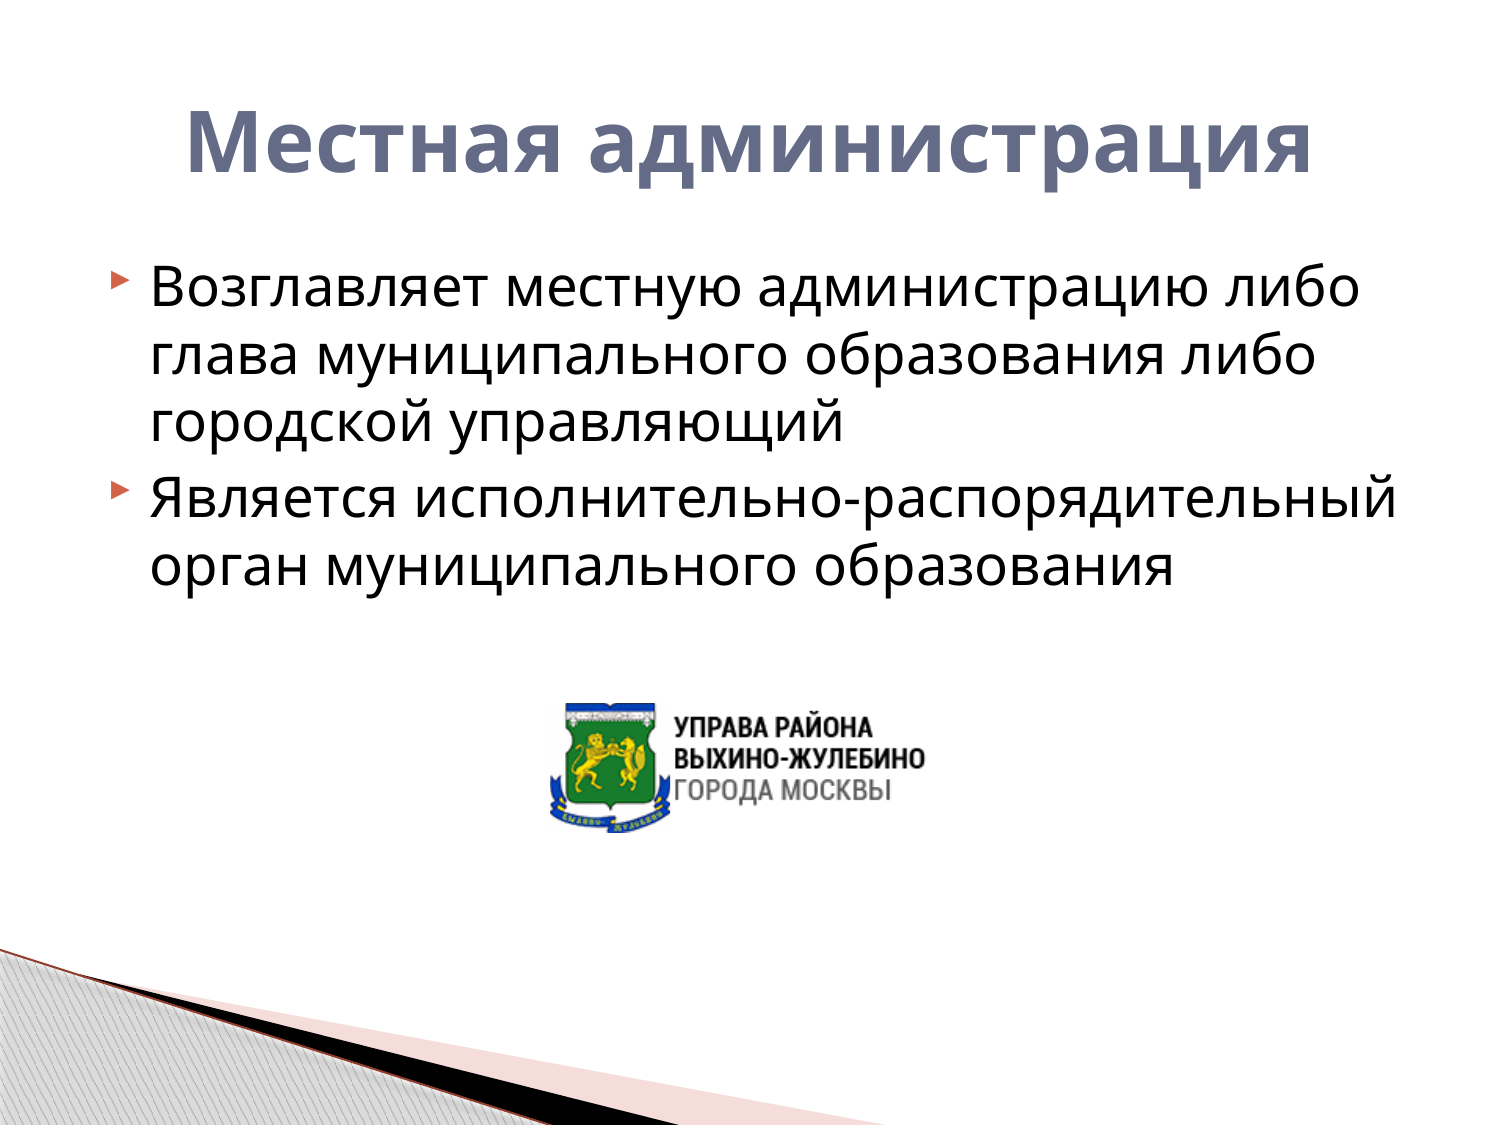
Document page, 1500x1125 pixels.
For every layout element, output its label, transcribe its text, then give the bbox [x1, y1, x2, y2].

title Местная администрация [75, 45, 1425, 233]
picture [550, 702, 926, 833]
list Возглавляет местную администрацию либо глава муниципального образования либо городской управляющий Является исполнительно-распорядительный орган муниципального образования [74, 242, 1426, 986]
